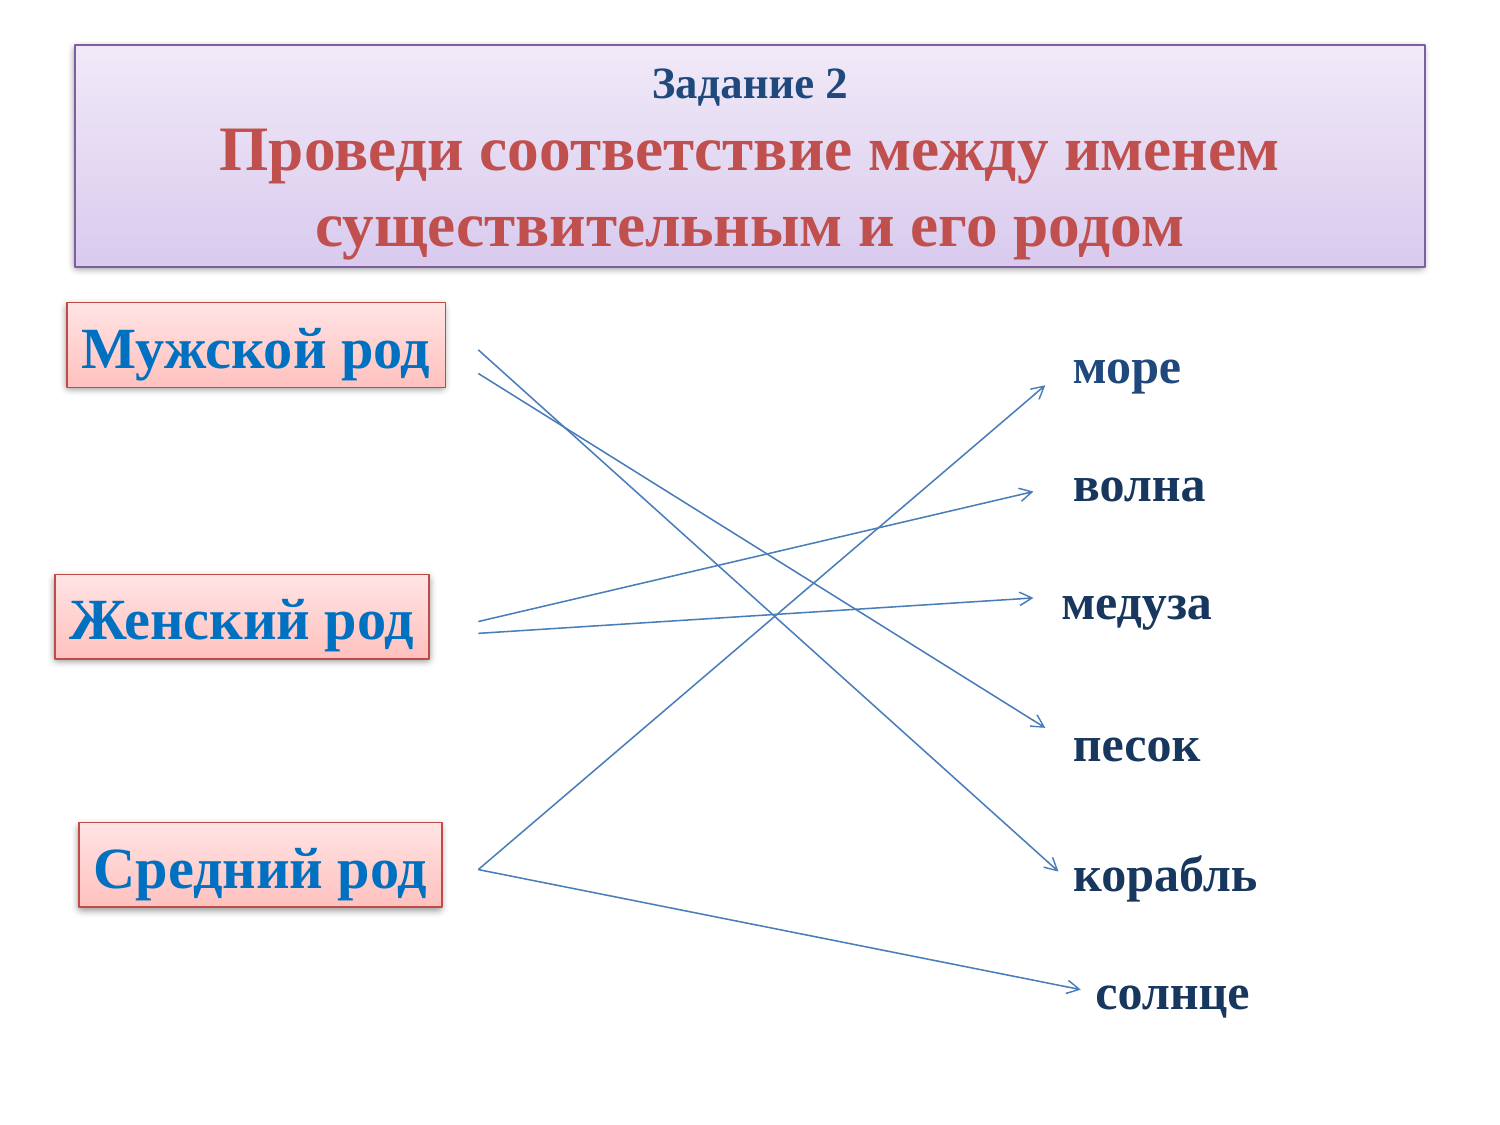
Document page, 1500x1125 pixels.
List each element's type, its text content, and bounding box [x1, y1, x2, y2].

text_box песок [1062, 704, 1216, 779]
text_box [478, 869, 1081, 991]
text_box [478, 385, 1046, 868]
text_box корабль [1062, 834, 1273, 909]
text_box Средний род [78, 822, 443, 908]
text_box медуза [1062, 562, 1227, 638]
text_box Женский род [54, 574, 430, 660]
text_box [478, 349, 1058, 868]
text_box Мужской род [66, 302, 446, 388]
title Задание 2 Проведи соответствие между именем существительным и его родом [74, 44, 1426, 268]
text_box море [1057, 326, 1197, 401]
text_box солнце [1080, 952, 1294, 1027]
text_box волна [1062, 444, 1221, 520]
